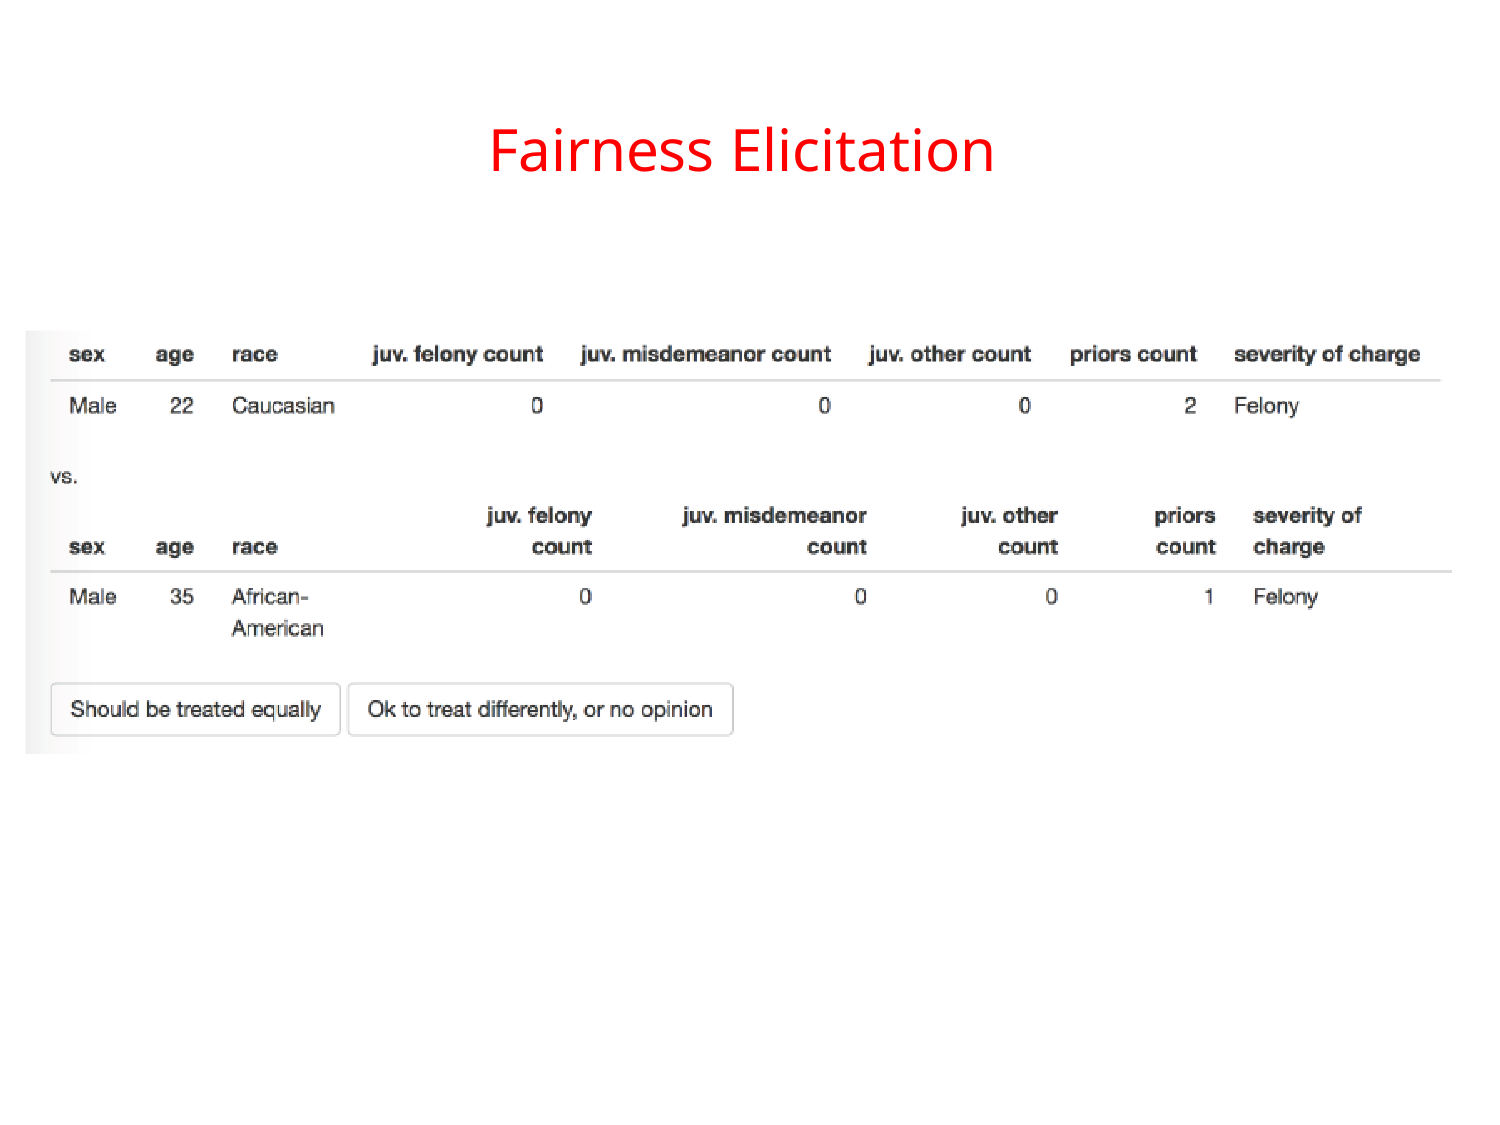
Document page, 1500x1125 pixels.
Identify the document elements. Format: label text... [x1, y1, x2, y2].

text_box Fairness Elicitation [0, 105, 1500, 196]
picture [0, 314, 1500, 760]
